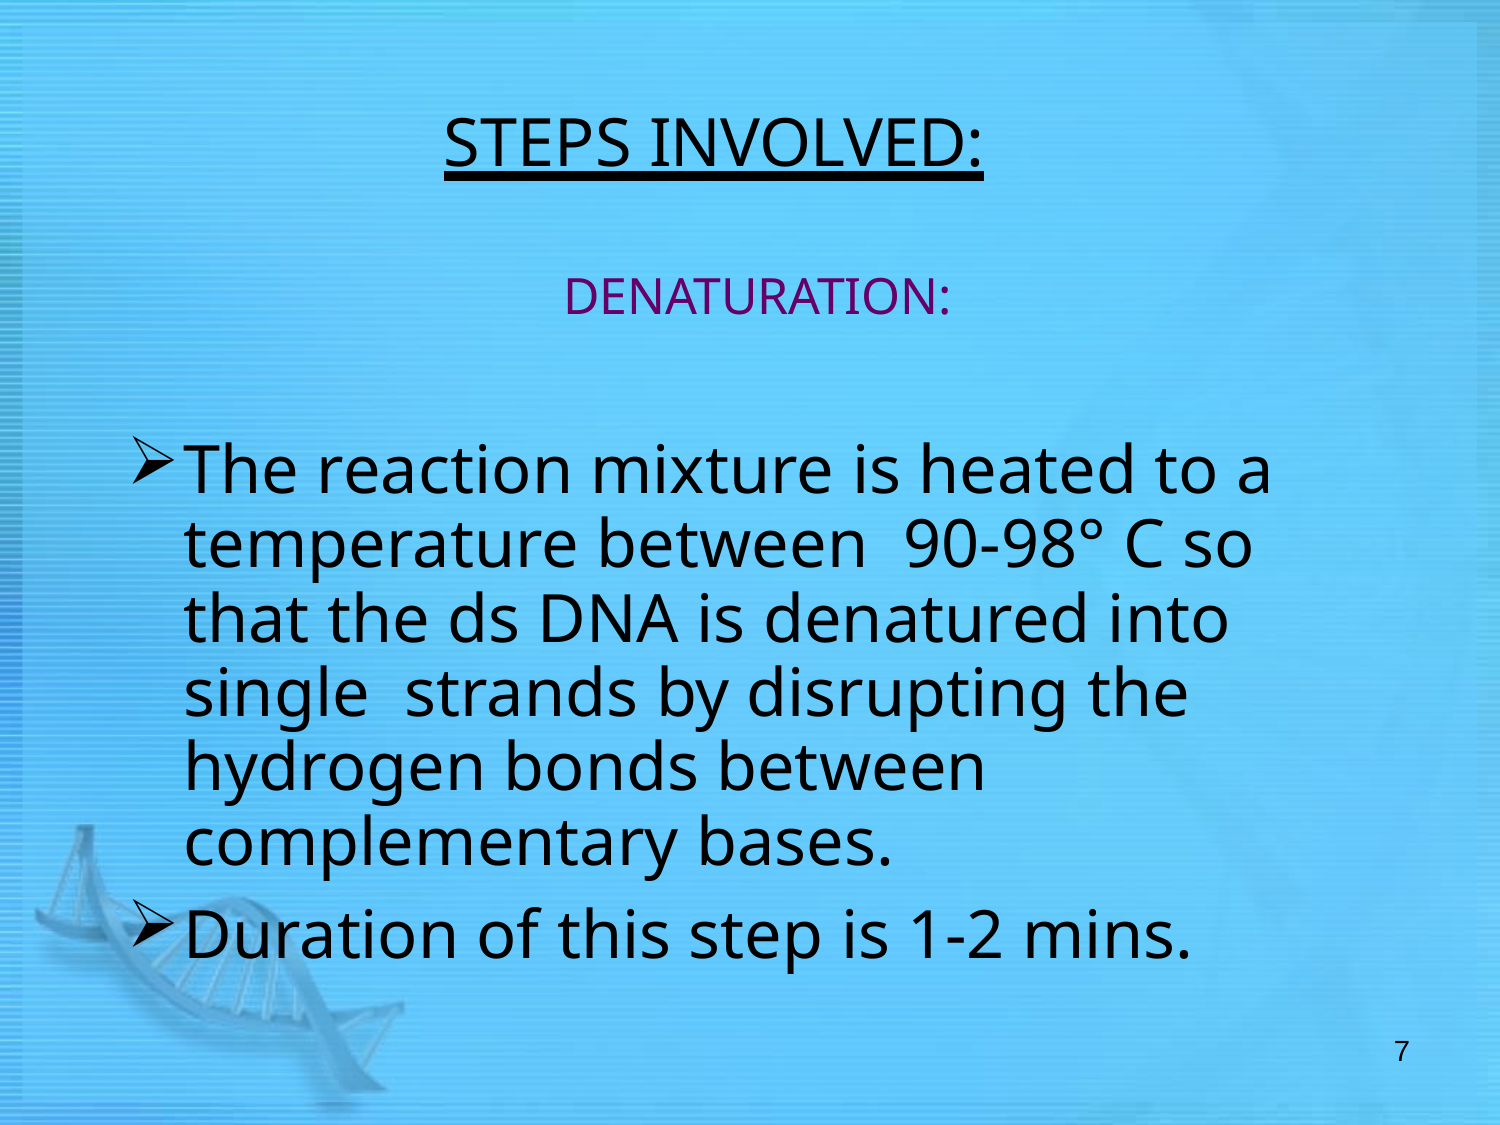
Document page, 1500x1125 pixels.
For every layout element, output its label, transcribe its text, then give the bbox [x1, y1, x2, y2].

text_box [22, 22, 1477, 1102]
title STEPS INVOLVED: [441, 97, 1046, 262]
text_box [0, 0, 1500, 1125]
slide_number 7 [1373, 1032, 1415, 1125]
text_box DENATURATION: The reaction mixture is heated to a temperature between 90-98° C so that the ds DNA is denatured into single strands by disrupting the hydrogen bonds between complementary bases. Duration of this step is 1-2 mins. [125, 262, 1391, 972]
